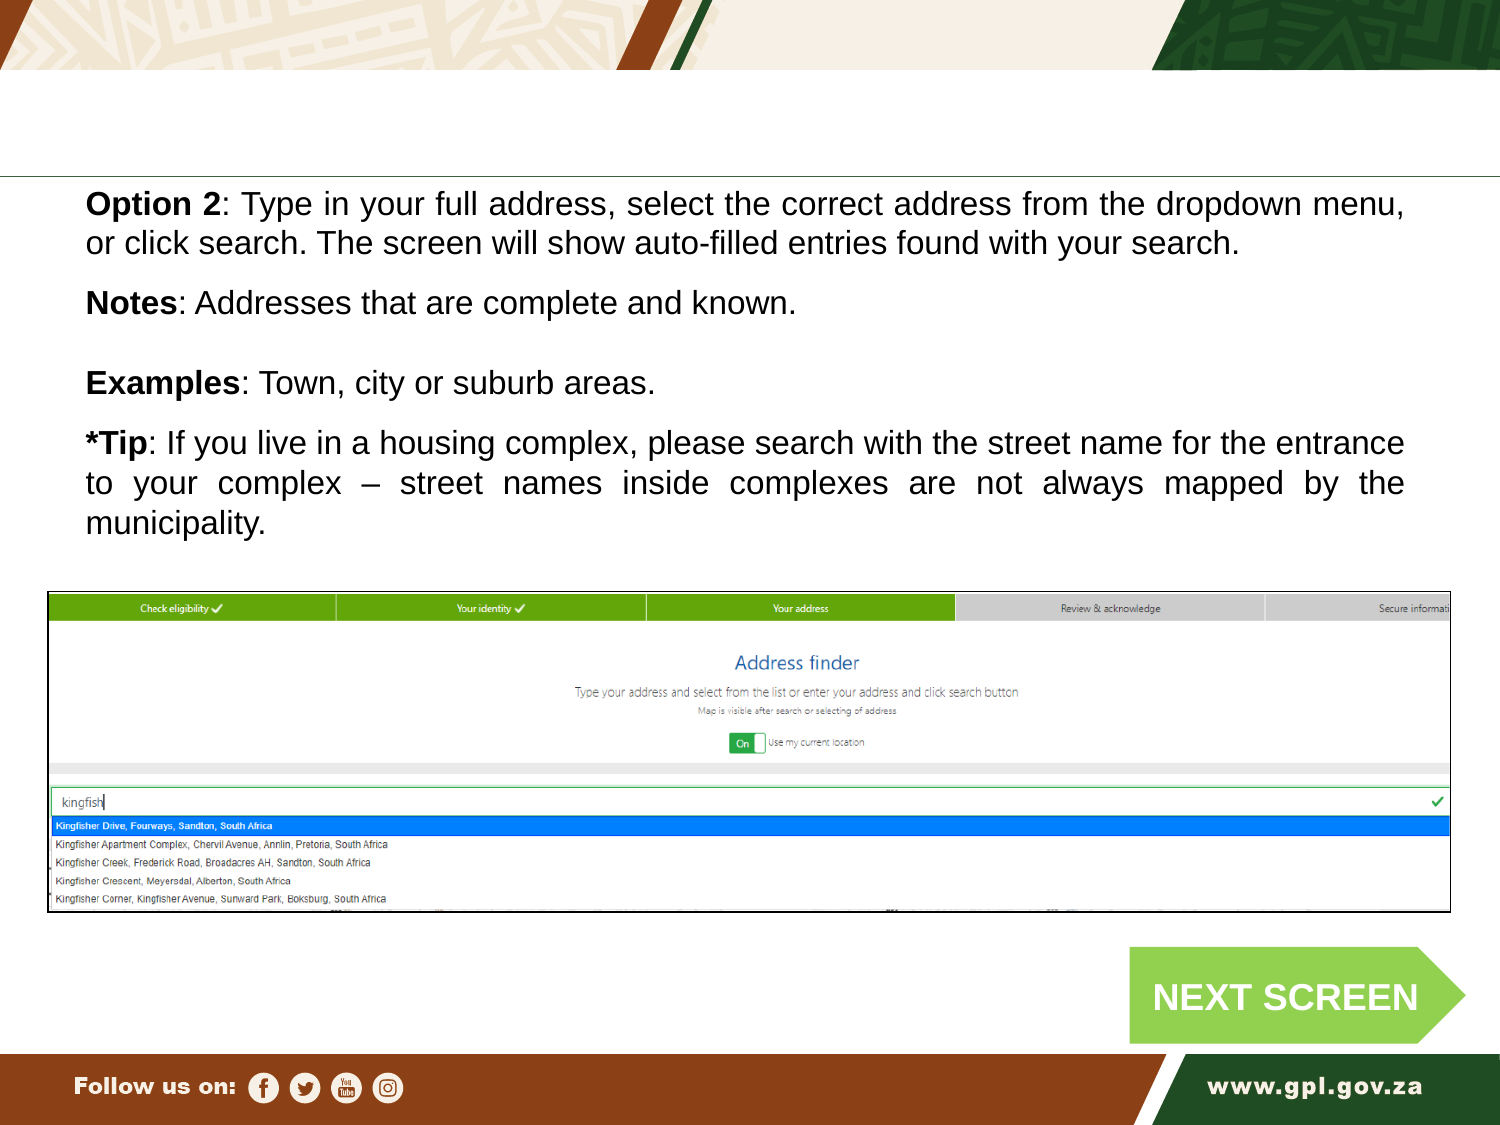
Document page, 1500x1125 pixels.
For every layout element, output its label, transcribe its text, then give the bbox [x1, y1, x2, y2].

text_box Option 2: Type in your full address, select the correct address from the dropdown menu, or click search. The screen will show auto-filled entries found with your search. Notes: Addresses that are complete and known. Examples: Town, city or suburb areas. *Tip: If you live in a housing complex, please search with the street name for the entrance to your complex – street names inside complexes are not always mapped by the municipality. [70, 174, 1423, 549]
picture [0, 0, 1500, 177]
picture [48, 591, 1450, 912]
text_box NEXT SCREEN [1128, 945, 1468, 1045]
picture [0, 1054, 1500, 1125]
